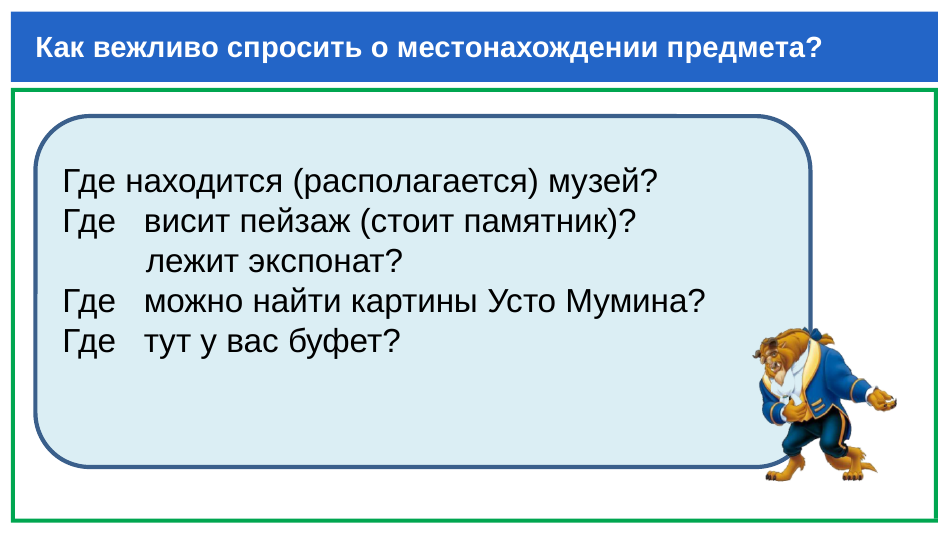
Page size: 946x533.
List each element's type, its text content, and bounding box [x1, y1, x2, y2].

text_box [33, 113, 813, 470]
text_box Где находится (располагается) музей? Где висит пейзаж (стоит памятник)? лежит экспонат? Где можно найти картины Усто Мумина? Где тут у вас буфет? [47, 152, 798, 367]
title Как вежливо спросить о местонахождении предмета? [35, 28, 923, 70]
picture [745, 322, 901, 490]
